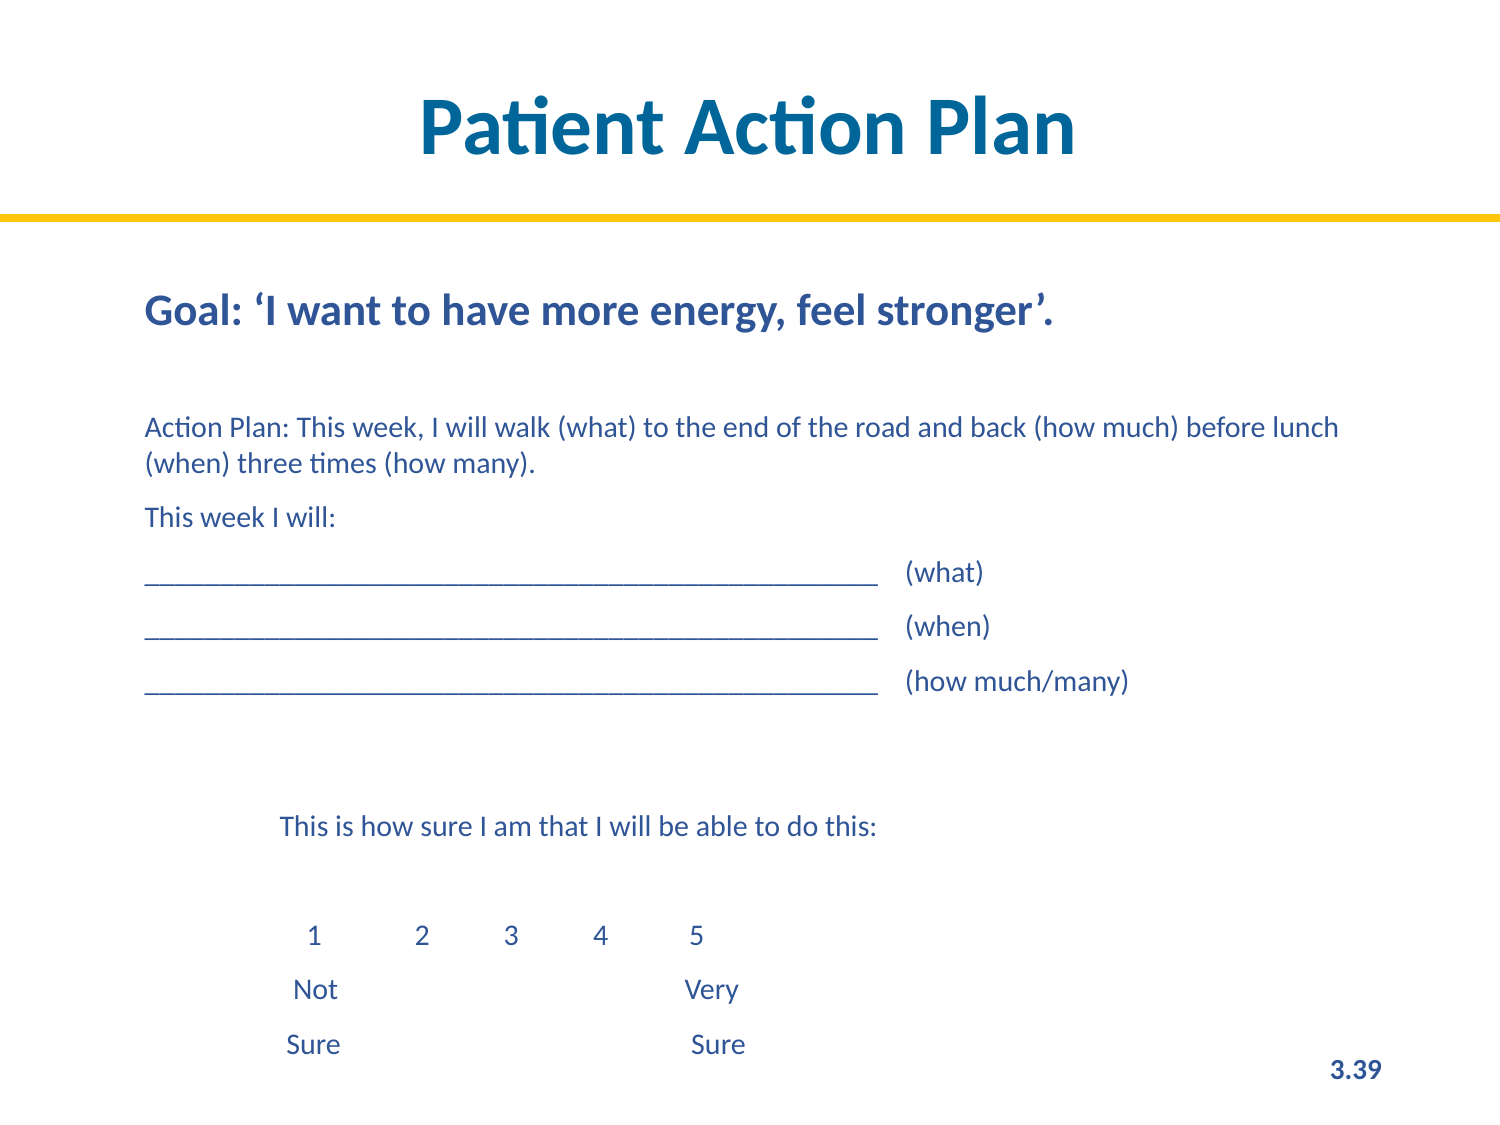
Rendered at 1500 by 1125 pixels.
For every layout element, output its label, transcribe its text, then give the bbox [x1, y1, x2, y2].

slide_number 3.39 [1059, 1042, 1397, 1103]
list Goal: ‘I want to have more energy, feel stronger’. Action Plan: This week, I will walk (what) to the end of the road and back (how much) before lunch (when) three times (how many). This week I will: _________________________________________________ (what) _________________________________________________ (when) _________________________________________________ (how much/many) This is how sure I am that I will be able to do this: 1 2 3 4 5 Not Very Sure Sure [129, 272, 1368, 1073]
title Patient Action Plan [99, 7, 1397, 225]
